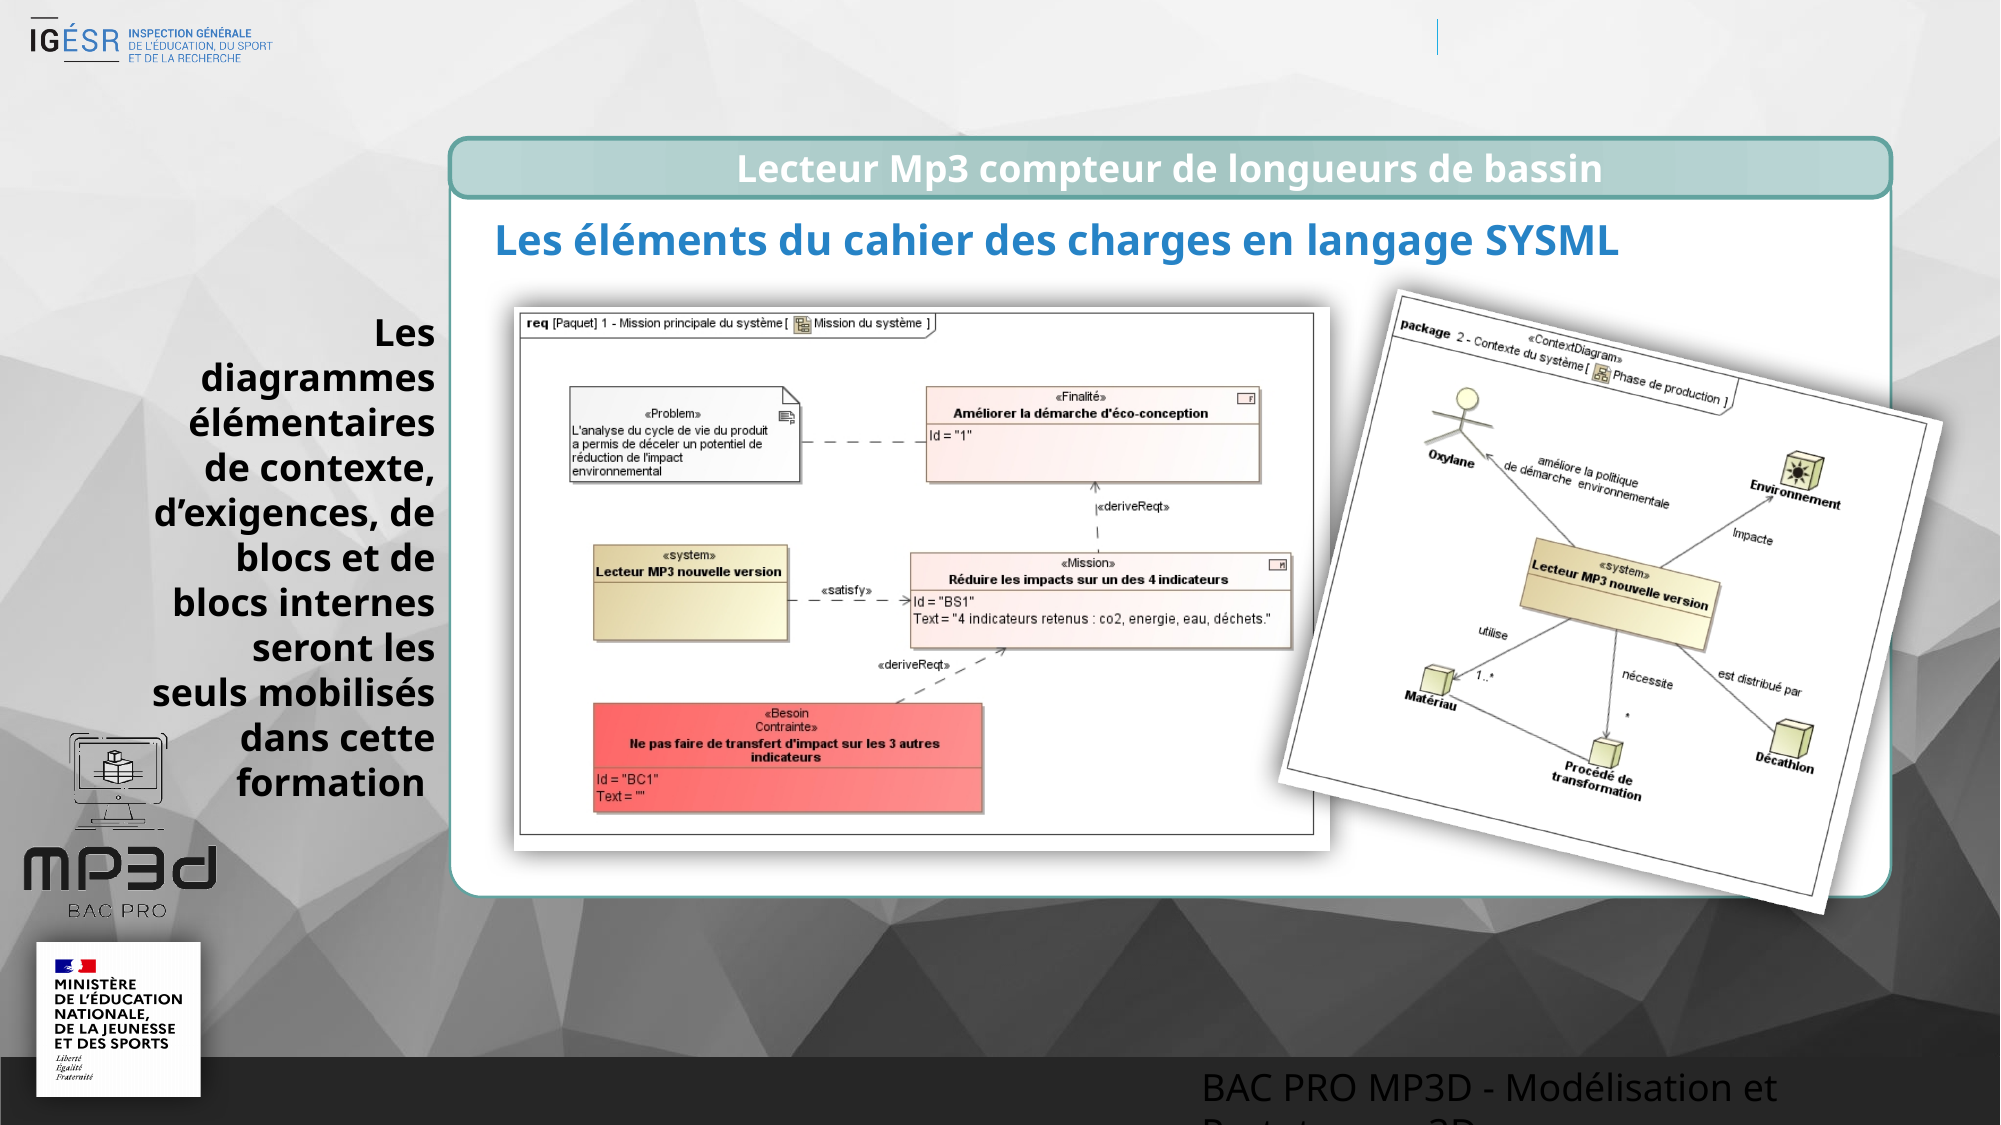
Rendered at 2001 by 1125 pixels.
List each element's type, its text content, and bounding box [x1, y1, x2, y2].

text_box Les éléments du cahier des charges en langage SYSML [479, 206, 1862, 272]
picture [11, 729, 224, 924]
text_box Les diagrammes élémentaires de contexte, d’exigences, de blocs et de blocs internes seront les seuls mobilisés dans cette formation [132, 302, 451, 812]
text_box [448, 185, 1893, 899]
picture [11, 0, 283, 84]
text_box Lecteur Mp3 compteur de longueurs de bassin [448, 137, 1893, 199]
picture [36, 942, 201, 1097]
picture [514, 289, 1943, 914]
